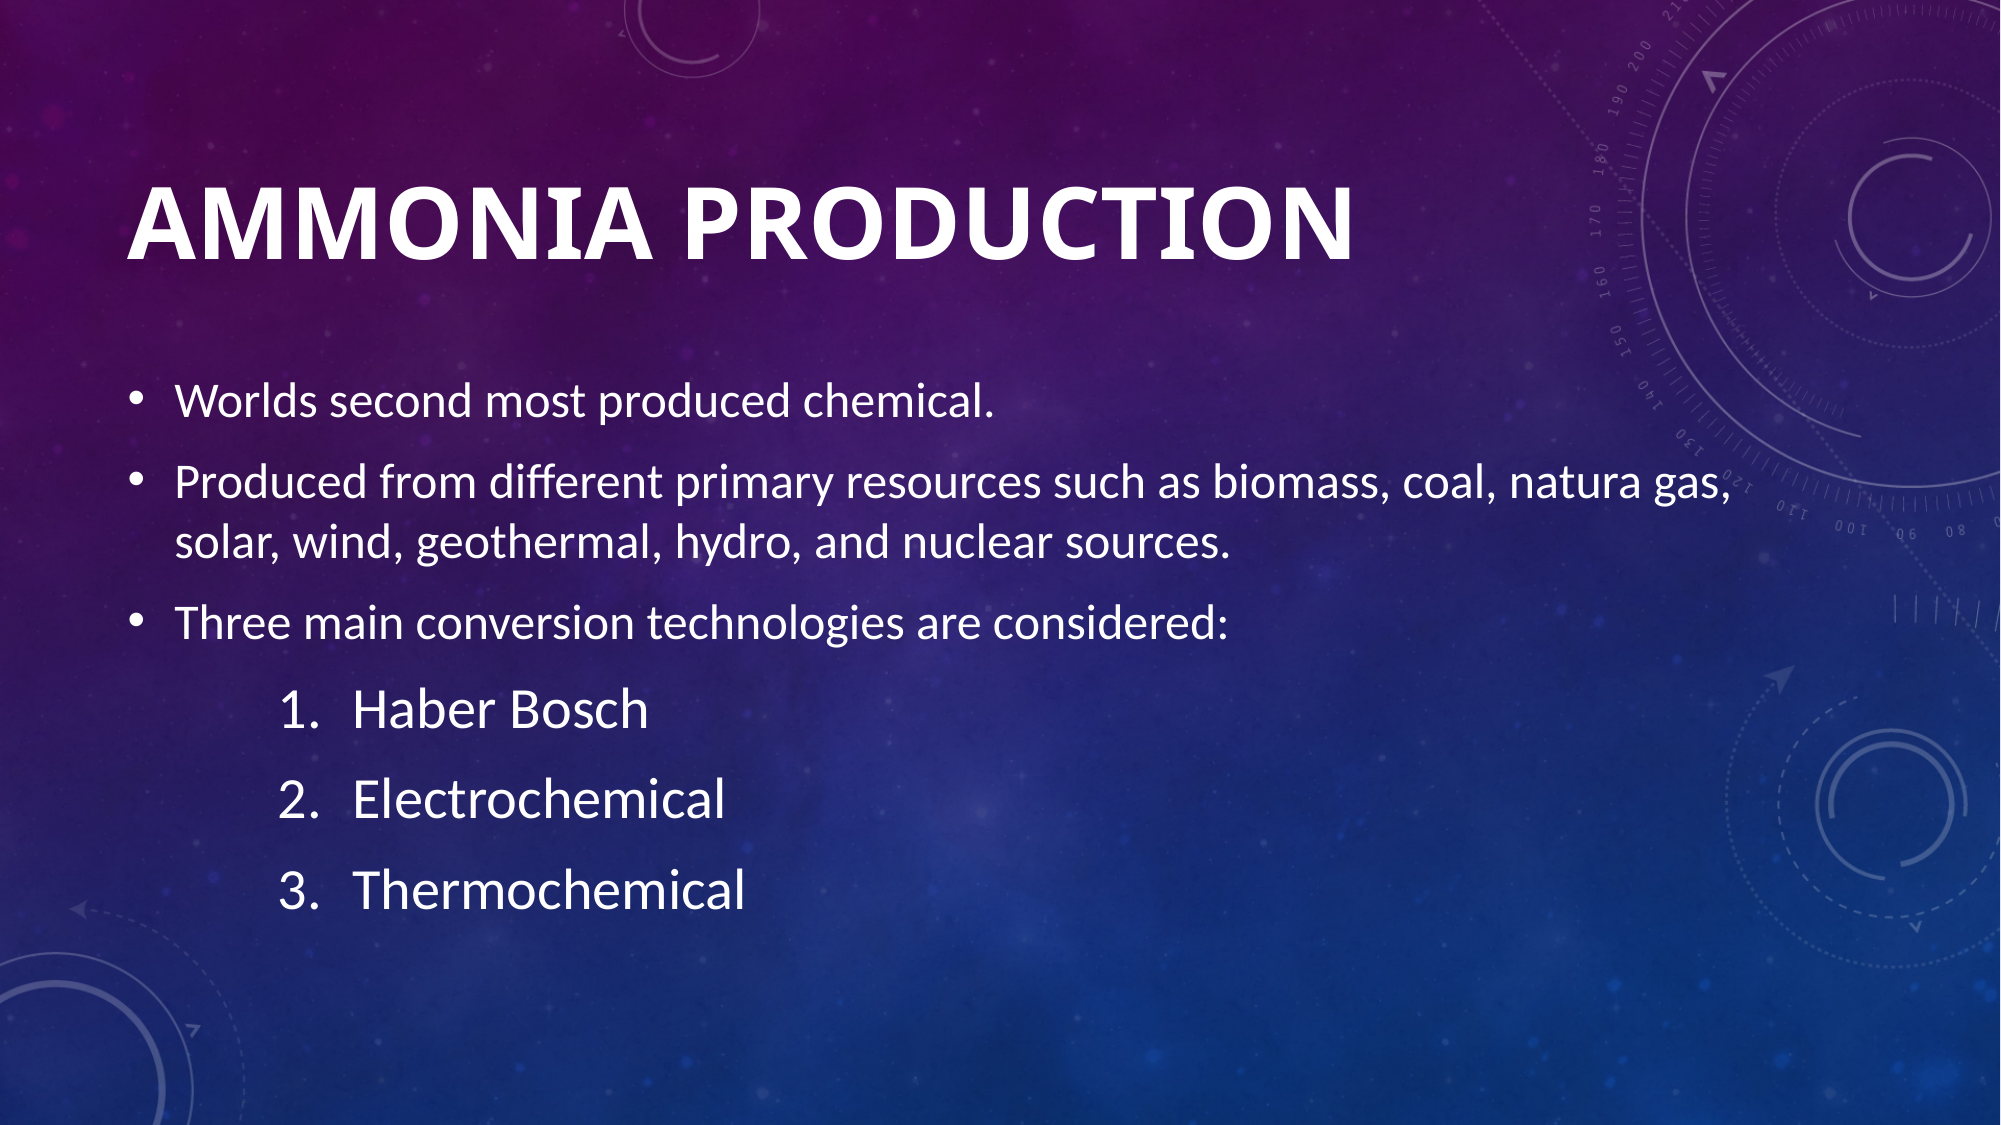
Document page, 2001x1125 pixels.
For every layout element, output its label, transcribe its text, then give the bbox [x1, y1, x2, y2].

list Worlds second most produced chemical. Produced from different primary resources such as biomass, coal, natura gas, solar, wind, geothermal, hydro, and nuclear sources. Three main conversion technologies are considered: Haber Bosch Electrochemical Thermochemical [112, 338, 1775, 950]
picture [0, 0, 2001, 1125]
title Ammonia production [112, 99, 1775, 338]
